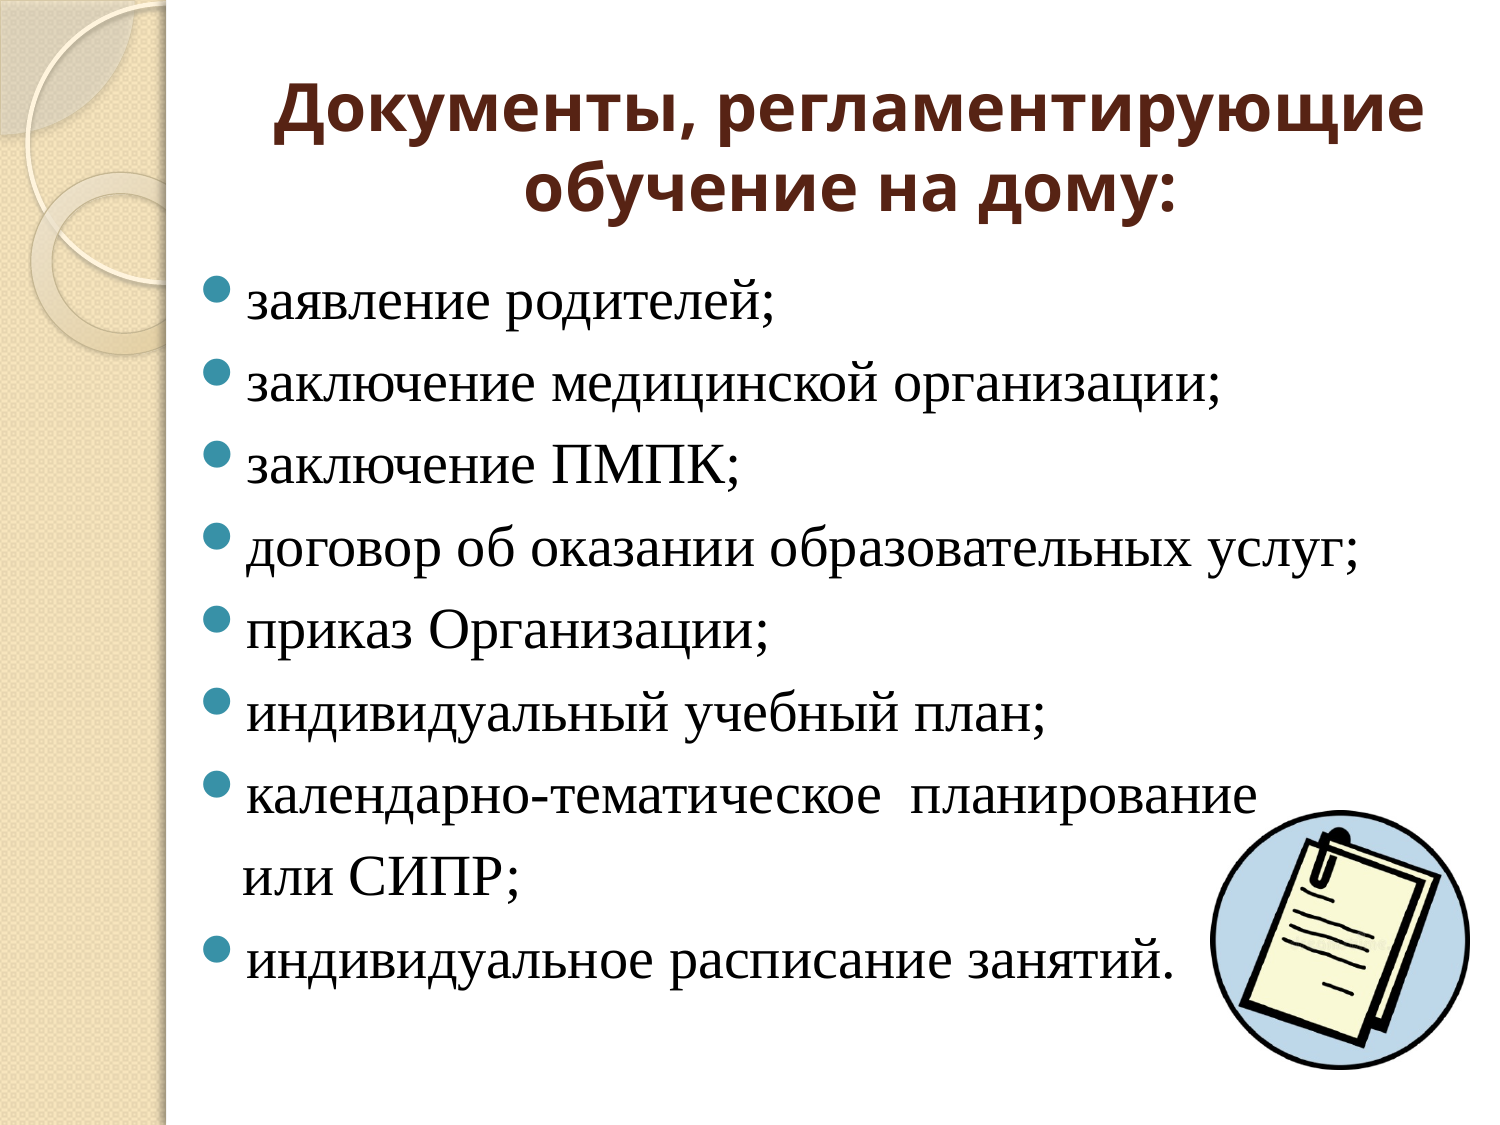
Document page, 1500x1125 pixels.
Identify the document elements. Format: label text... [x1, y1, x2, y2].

title Документы, регламентирующие обучение на дому: [235, 137, 1466, 160]
picture [1210, 810, 1470, 1070]
list заявление родителей; заключение медицинской организации; заключение ПМПК; договор об оказании образовательных услуг; приказ Организации; индивидуальный учебный план; календарно-тематическое планирование или СИПР; индивидуальное расписание занятий. [171, 160, 1466, 1025]
